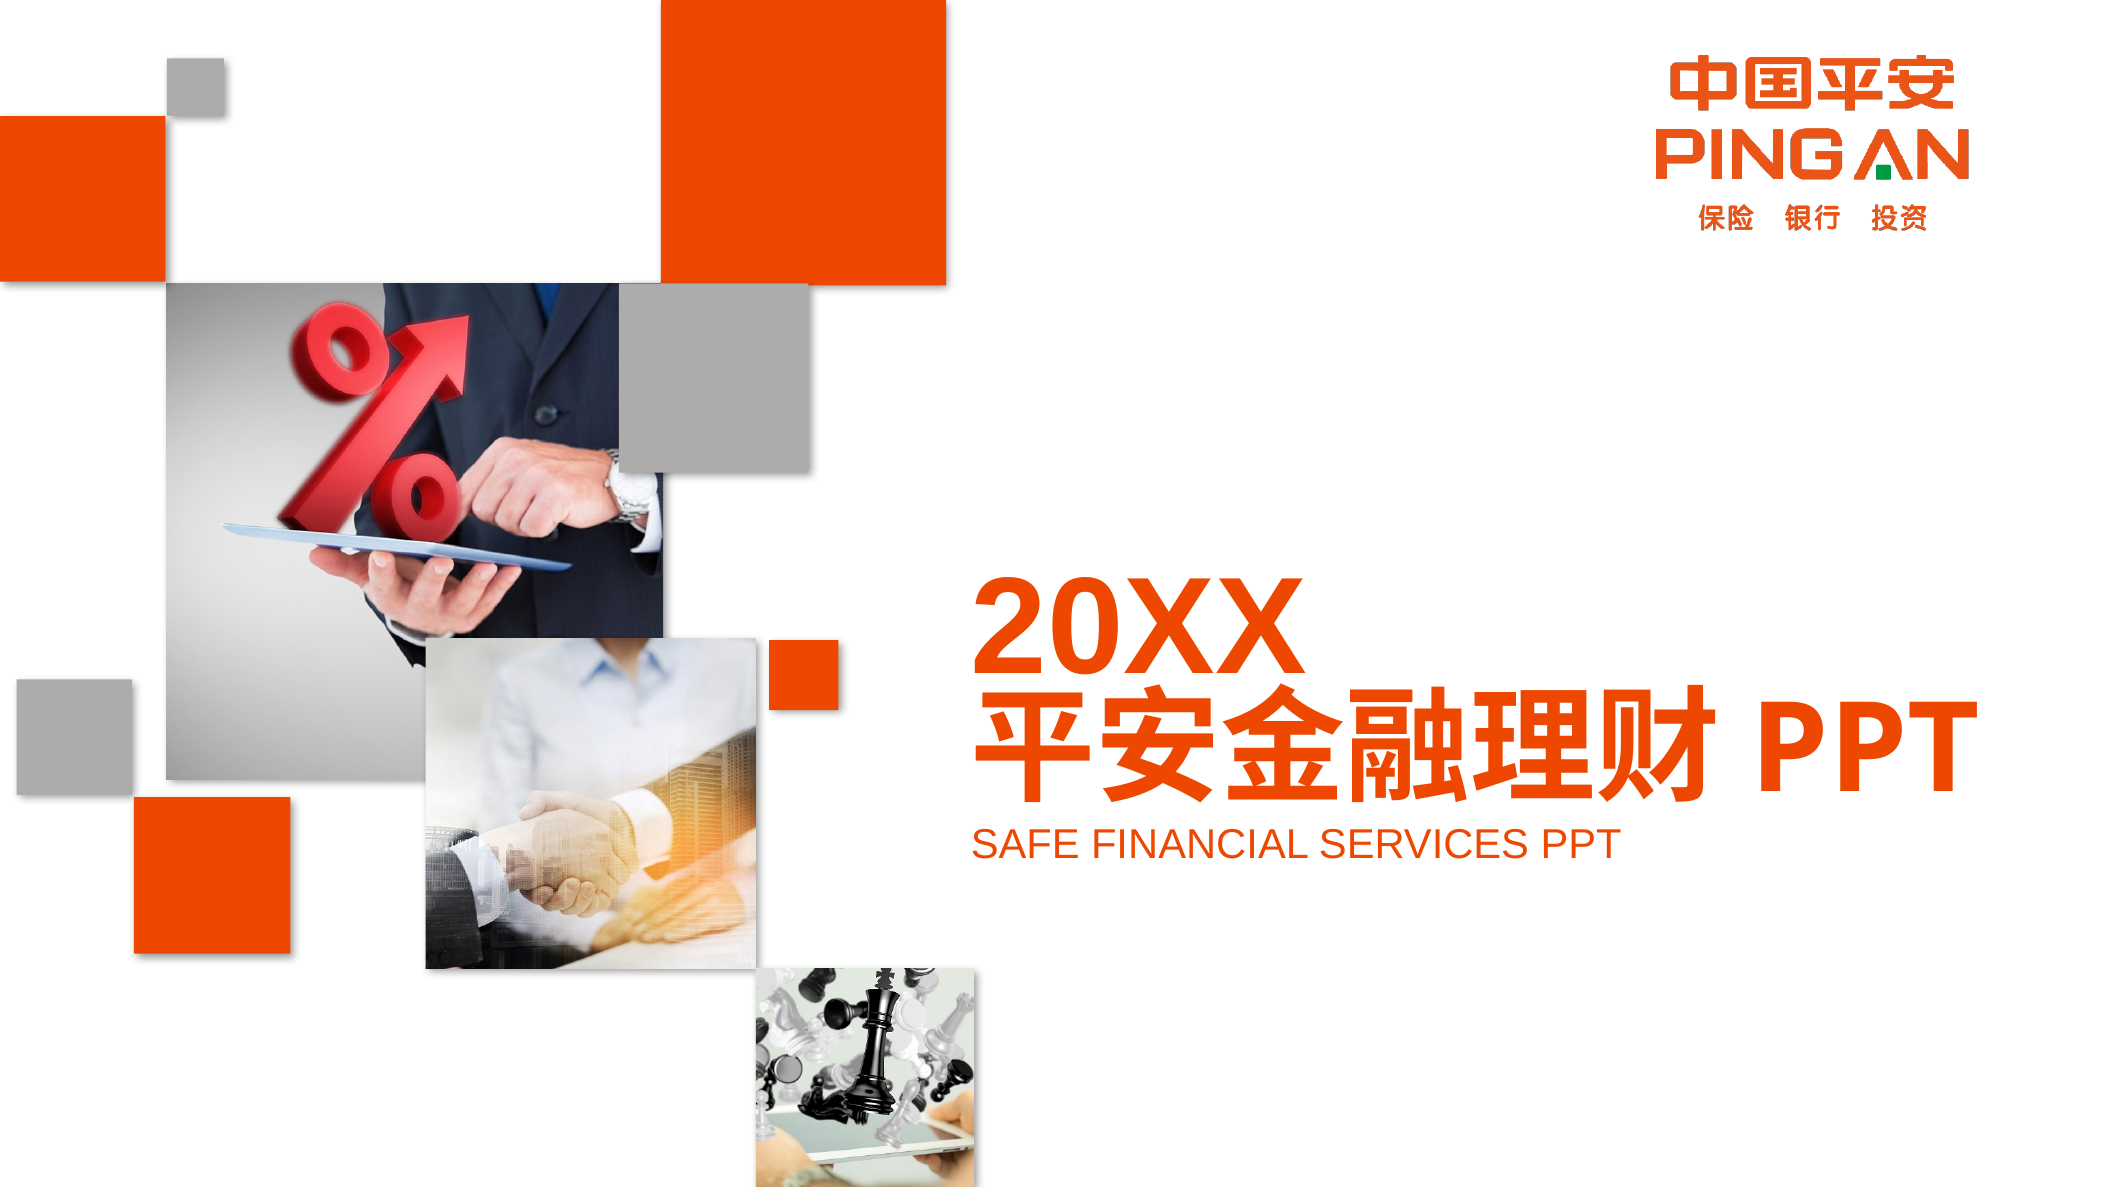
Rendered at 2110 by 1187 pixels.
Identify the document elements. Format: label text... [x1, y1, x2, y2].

text_box 20XX [956, 528, 1469, 659]
text_box [618, 283, 809, 473]
text_box [425, 638, 756, 969]
text_box [166, 283, 664, 780]
text_box [166, 58, 224, 116]
text_box [16, 679, 133, 795]
text_box [0, 116, 166, 282]
picture [1621, 35, 2003, 250]
text_box [133, 797, 291, 954]
text_box [755, 968, 974, 1187]
text_box SAFE FINANCIAL SERVICES PPT [955, 824, 1771, 875]
text_box [769, 640, 839, 711]
text_box [660, 0, 947, 286]
text_box 平安金融理财PPT [955, 659, 2019, 824]
